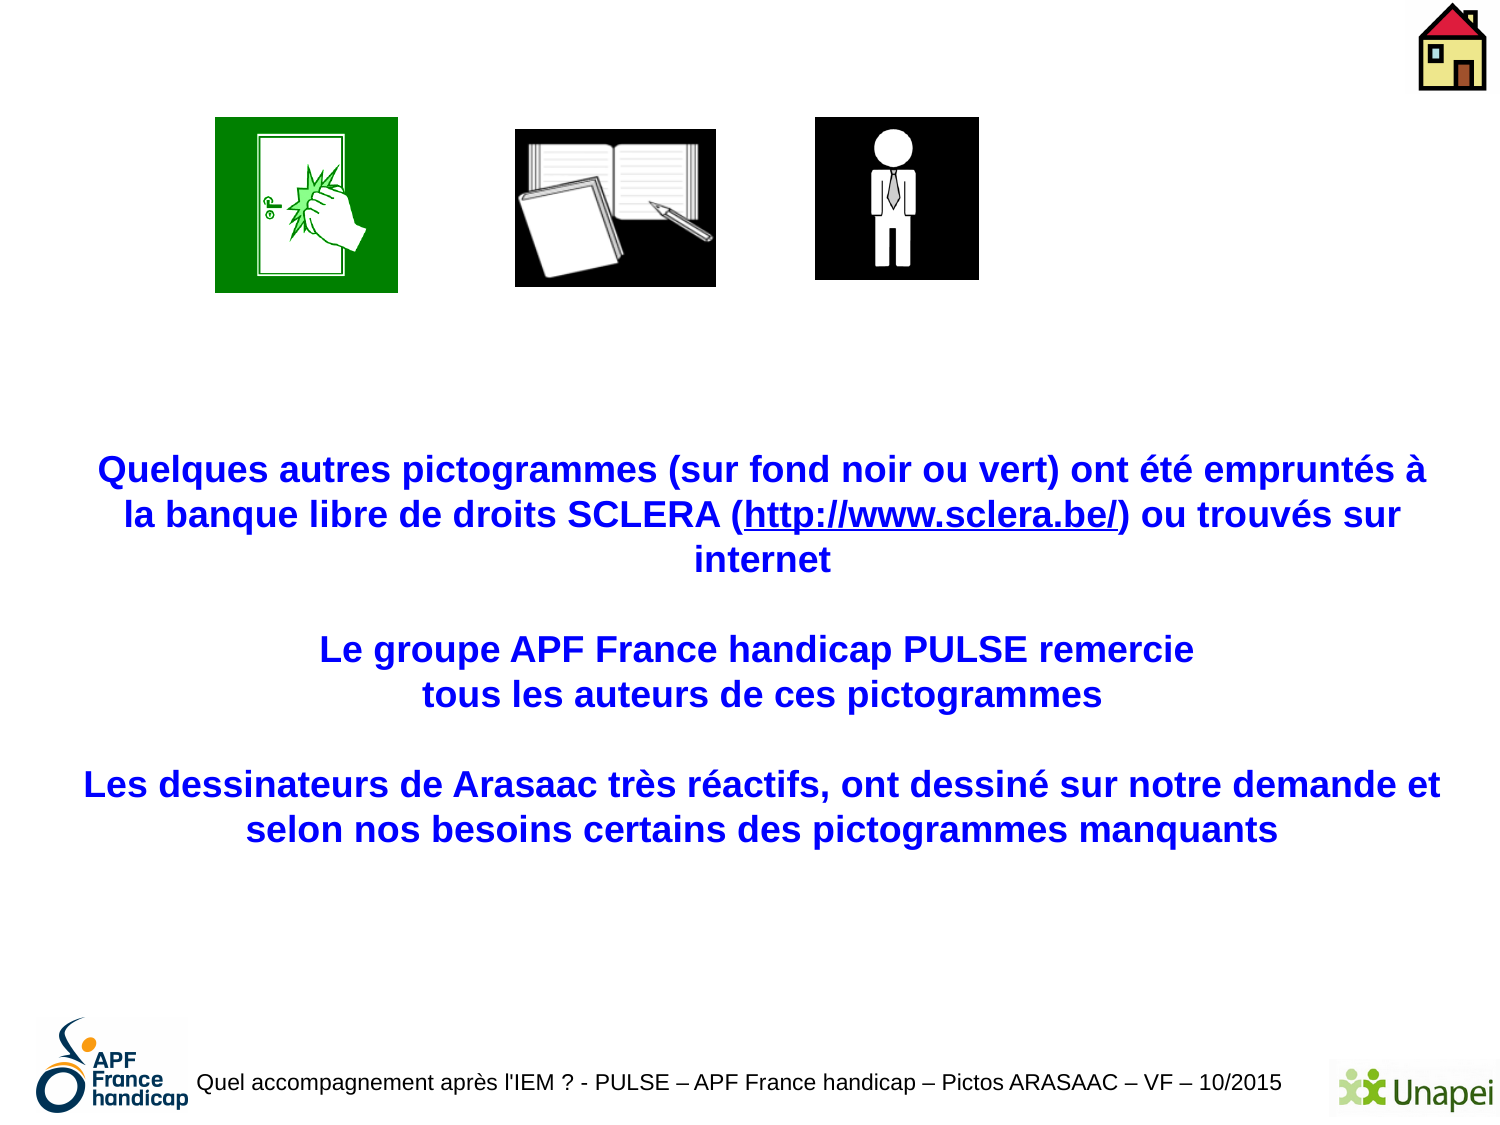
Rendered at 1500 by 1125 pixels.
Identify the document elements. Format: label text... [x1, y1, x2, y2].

footer Quel accompagnement après l'IEM ? - PULSE – APF France handicap – Pictos ARASAAC – VF – 10/2015 [181, 1060, 1356, 1125]
text_box Quelques autres pictogrammes (sur fond noir ou vert) ont été empruntés à la banque libre de droits SCLERA (http://www.sclera.be/) ou trouvés sur internet Le groupe APF France handicap PULSE remercie tous les auteurs de ces pictogrammes Les dessinateurs de Arasaac très réactifs, ont dessiné sur notre demande et selon nos besoins certains des pictogrammes manquants [62, 437, 1463, 858]
picture [215, 117, 398, 294]
picture [36, 1017, 188, 1113]
picture [1405, 0, 1500, 95]
picture [515, 129, 716, 288]
picture [1329, 1059, 1500, 1117]
picture [815, 117, 979, 281]
